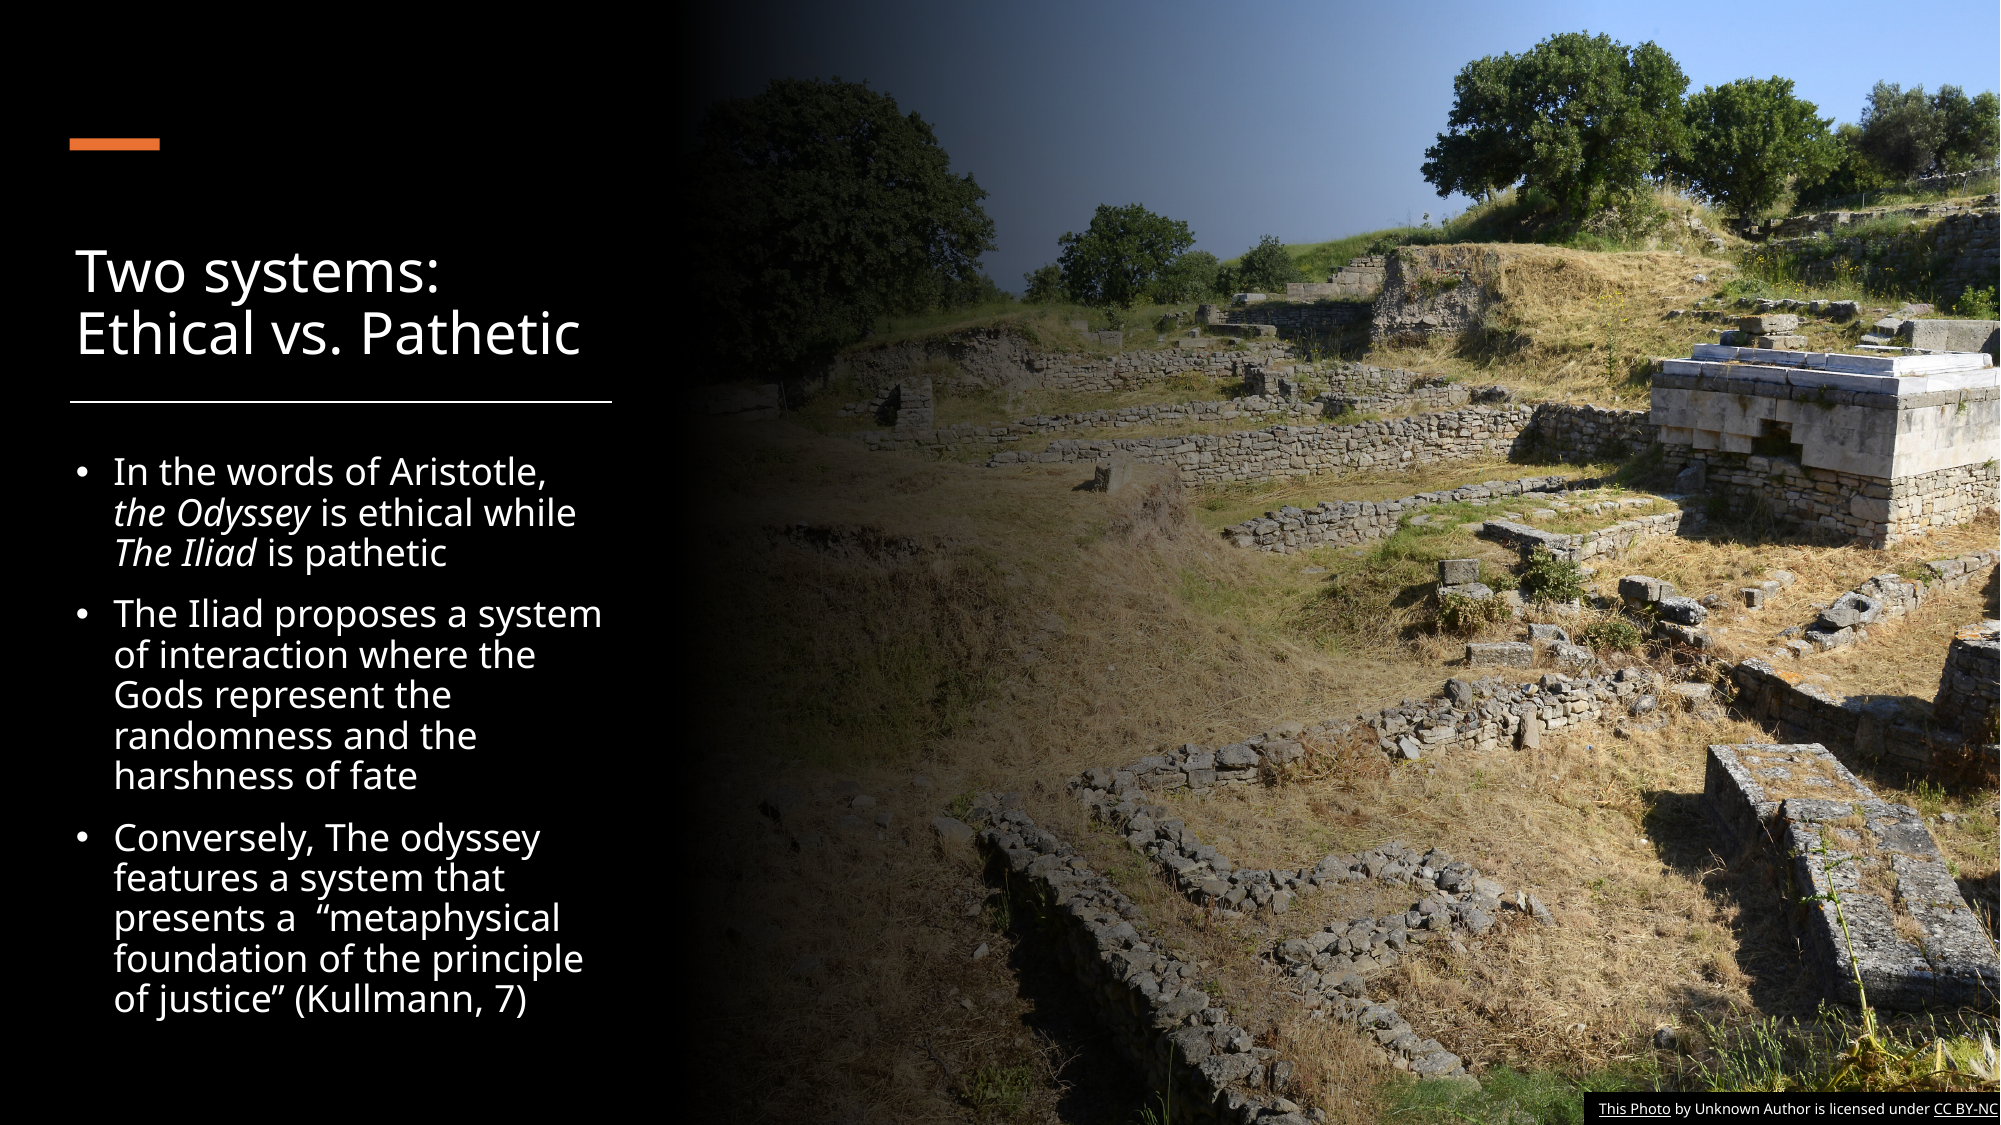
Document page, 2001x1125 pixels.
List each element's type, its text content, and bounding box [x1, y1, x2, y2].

list In the words of Aristotle, the Odyssey is ethical while The Iliad is pathetic The Iliad proposes a system of interaction where the Gods represent the randomness and the harshness of fate Conversely, The odyssey features a system that presents a “metaphysical foundation of the principle of justice” (Kullmann, 7) [60, 445, 577, 972]
picture [577, 0, 2000, 1125]
title Two systems: Ethical vs. Pathetic [60, 190, 577, 375]
text_box [69, 399, 577, 404]
text_box [68, 137, 161, 152]
text_box [0, 0, 577, 1125]
